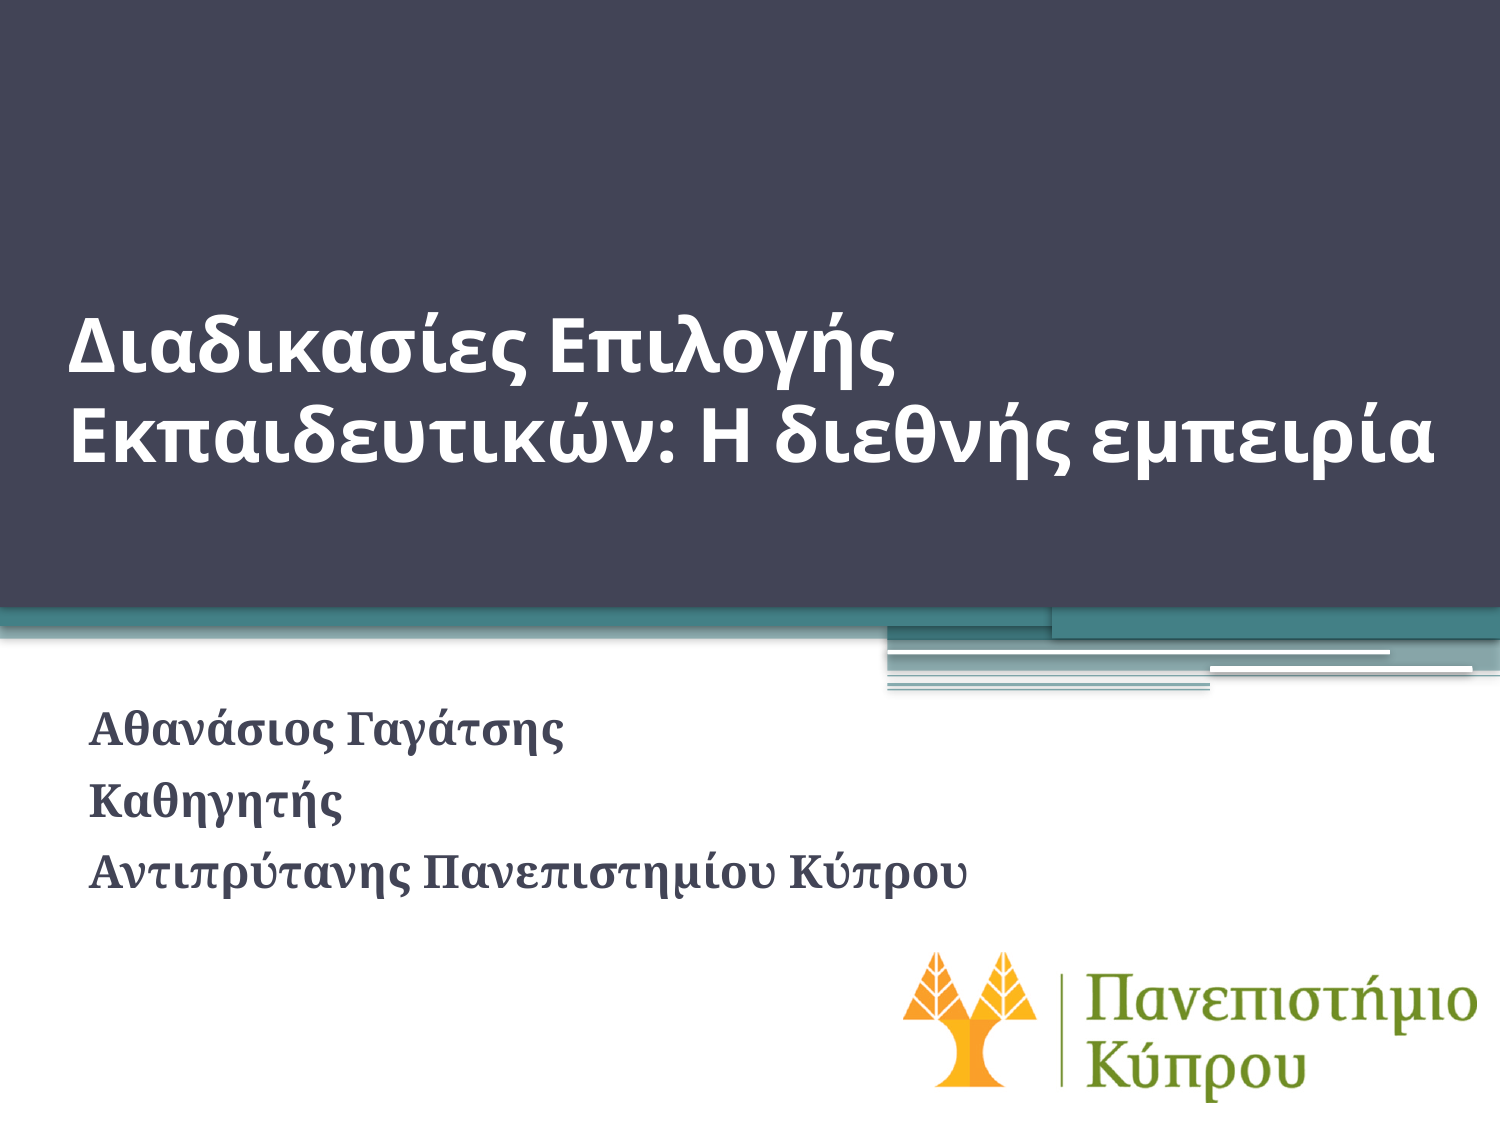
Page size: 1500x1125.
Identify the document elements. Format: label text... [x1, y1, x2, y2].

title Διαδικασίες Επιλογής Εκπαιδευτικών: Η διεθνής εμπειρία [53, 243, 1463, 485]
picture [903, 951, 1477, 1103]
subtitle Αθανάσιος Γαγάτσης Καθηγητής Αντιπρύτανης Πανεπιστημίου Κύπρου [63, 692, 1046, 941]
